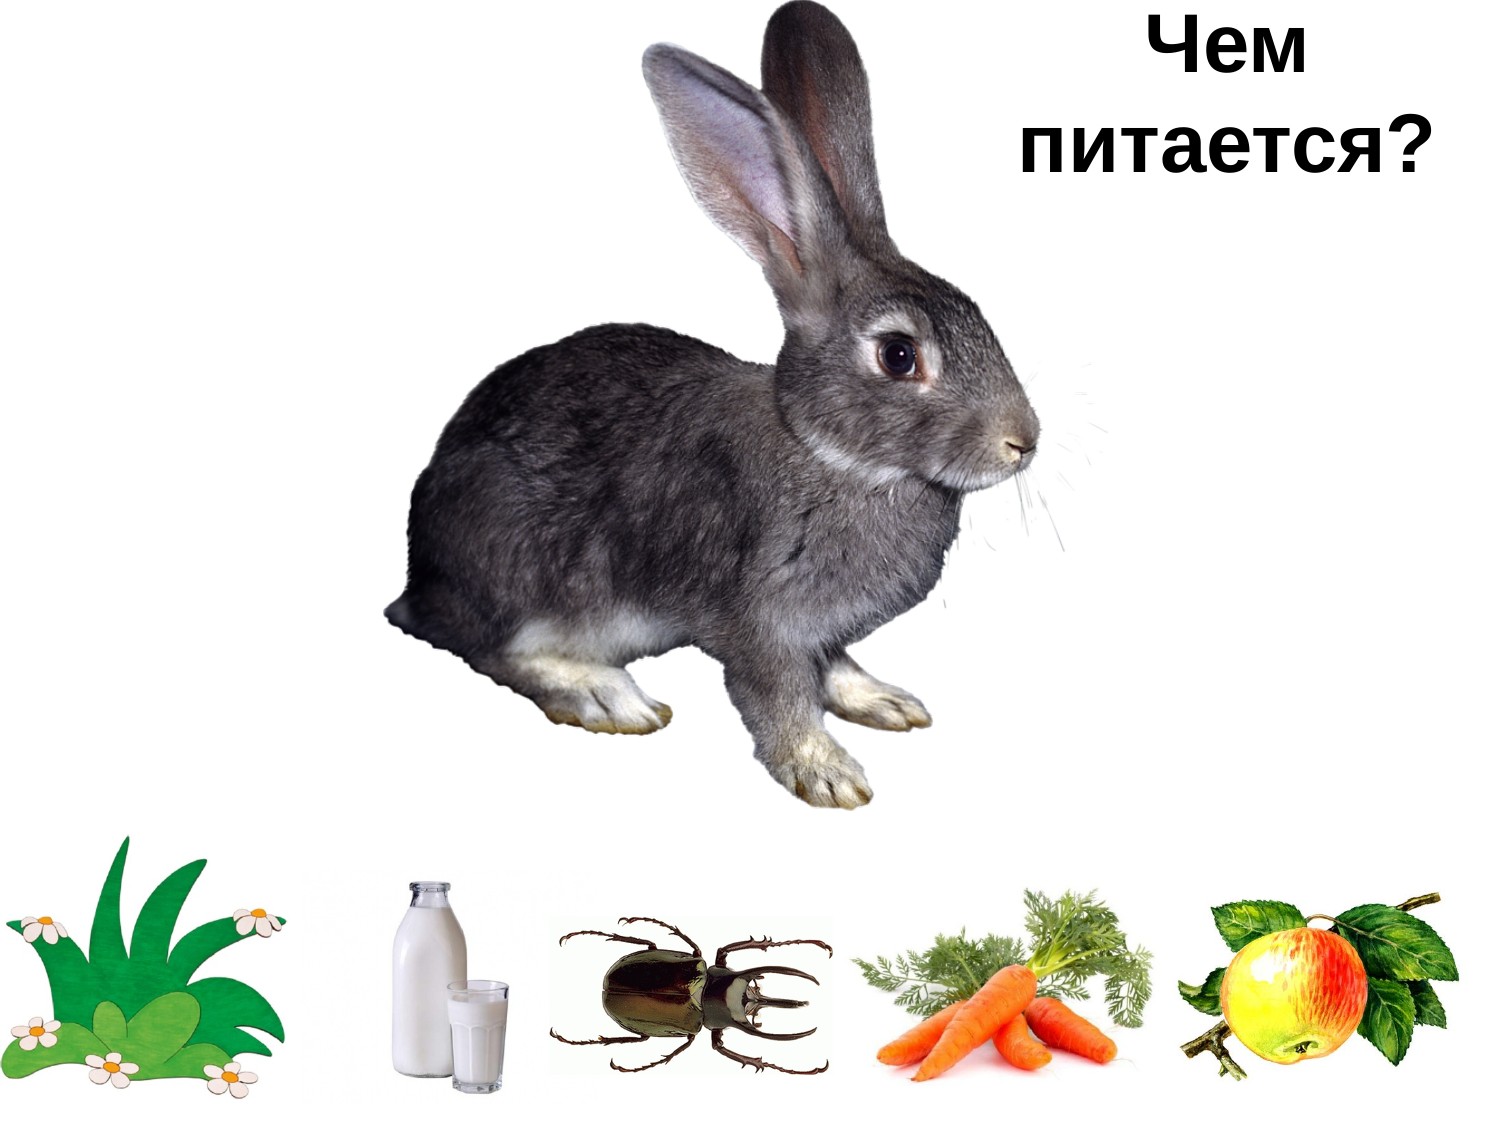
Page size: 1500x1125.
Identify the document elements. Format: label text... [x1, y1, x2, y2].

picture [844, 869, 1479, 1095]
text_box Чем питается? [1110, 0, 1500, 178]
picture [300, 869, 833, 1105]
picture [383, 0, 1109, 811]
picture [0, 833, 290, 1100]
